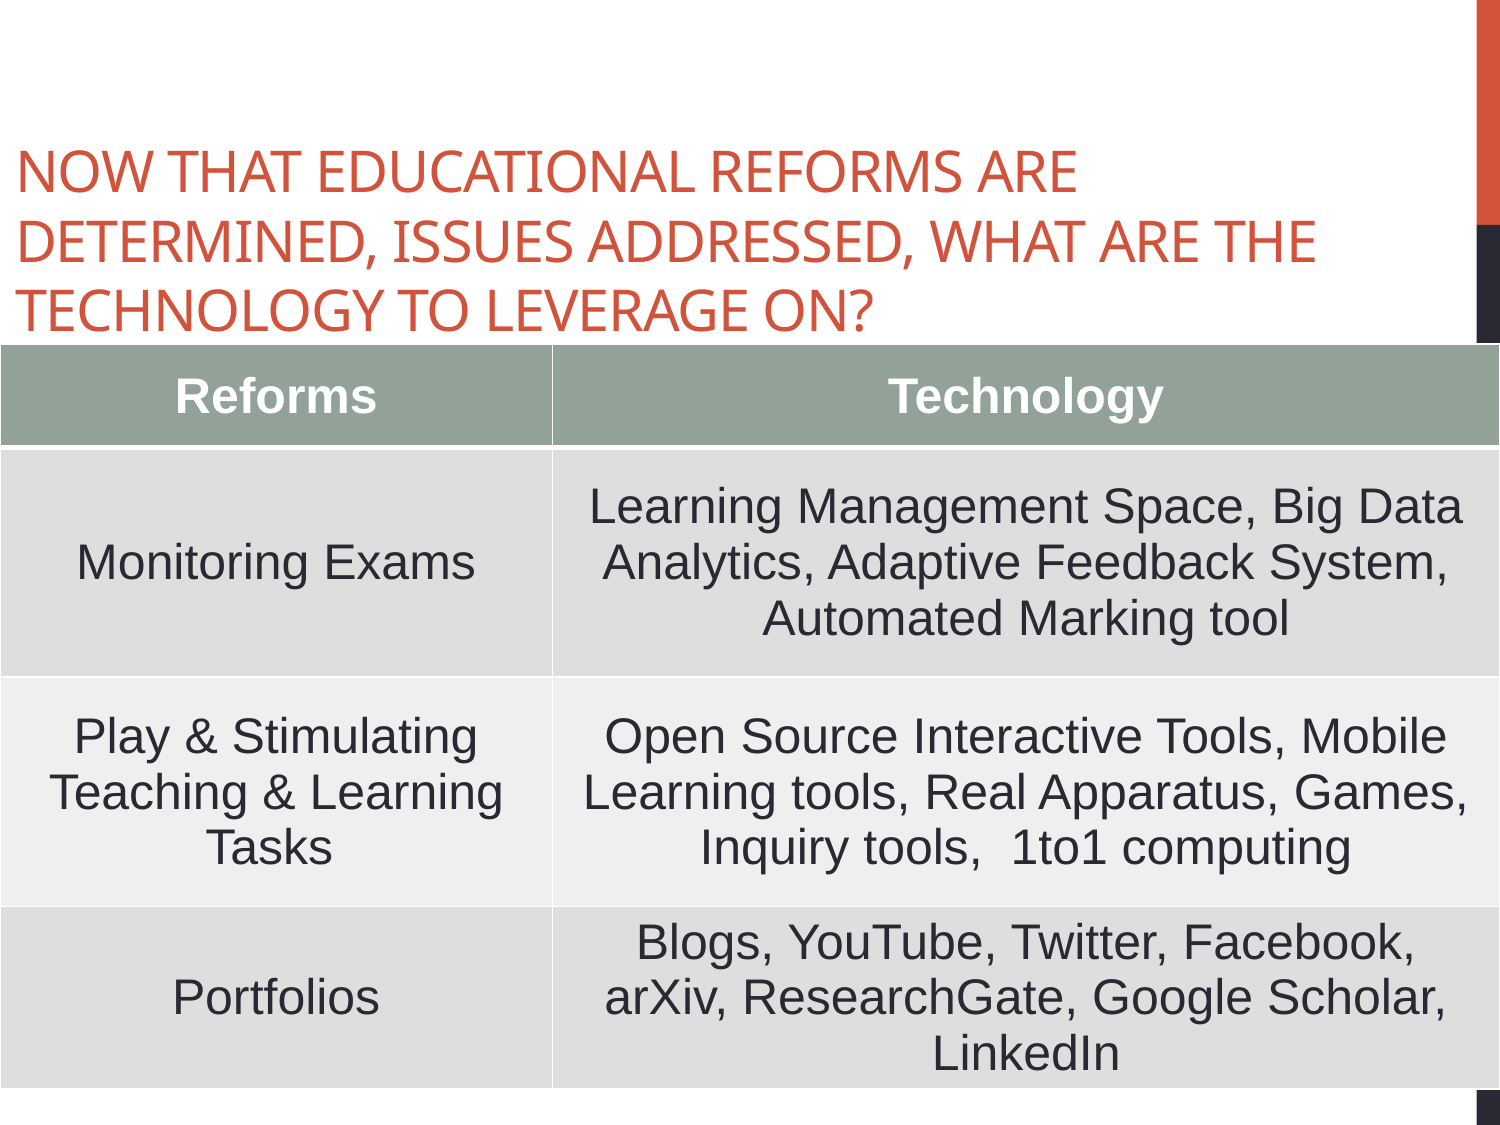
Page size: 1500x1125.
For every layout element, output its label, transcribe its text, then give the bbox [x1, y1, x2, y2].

table_cell Blogs, YouTube, Twitter, Facebook, arXiv, ResearchGate, Google Scholar, LinkedIn [553, 907, 1499, 1088]
table_cell Portfolios [1, 907, 552, 1088]
table_cell Play & Stimulating Teaching & Learning Tasks [1, 678, 552, 906]
table_header Reforms [1, 345, 552, 445]
table_cell Open Source Interactive Tools, Mobile Learning tools, Real Apparatus, Games, Inquiry tools, 1to1 computing [553, 678, 1499, 906]
table_header Technology [553, 345, 1499, 445]
table_cell Learning Management Space, Big Data Analytics, Adaptive Feedback System, Automated Marking tool [553, 450, 1499, 676]
table_cell Monitoring Exams [1, 450, 552, 676]
title Now that educational reforms are determined, issues addressed, what are the technology to leverage on? [0, 125, 1471, 343]
